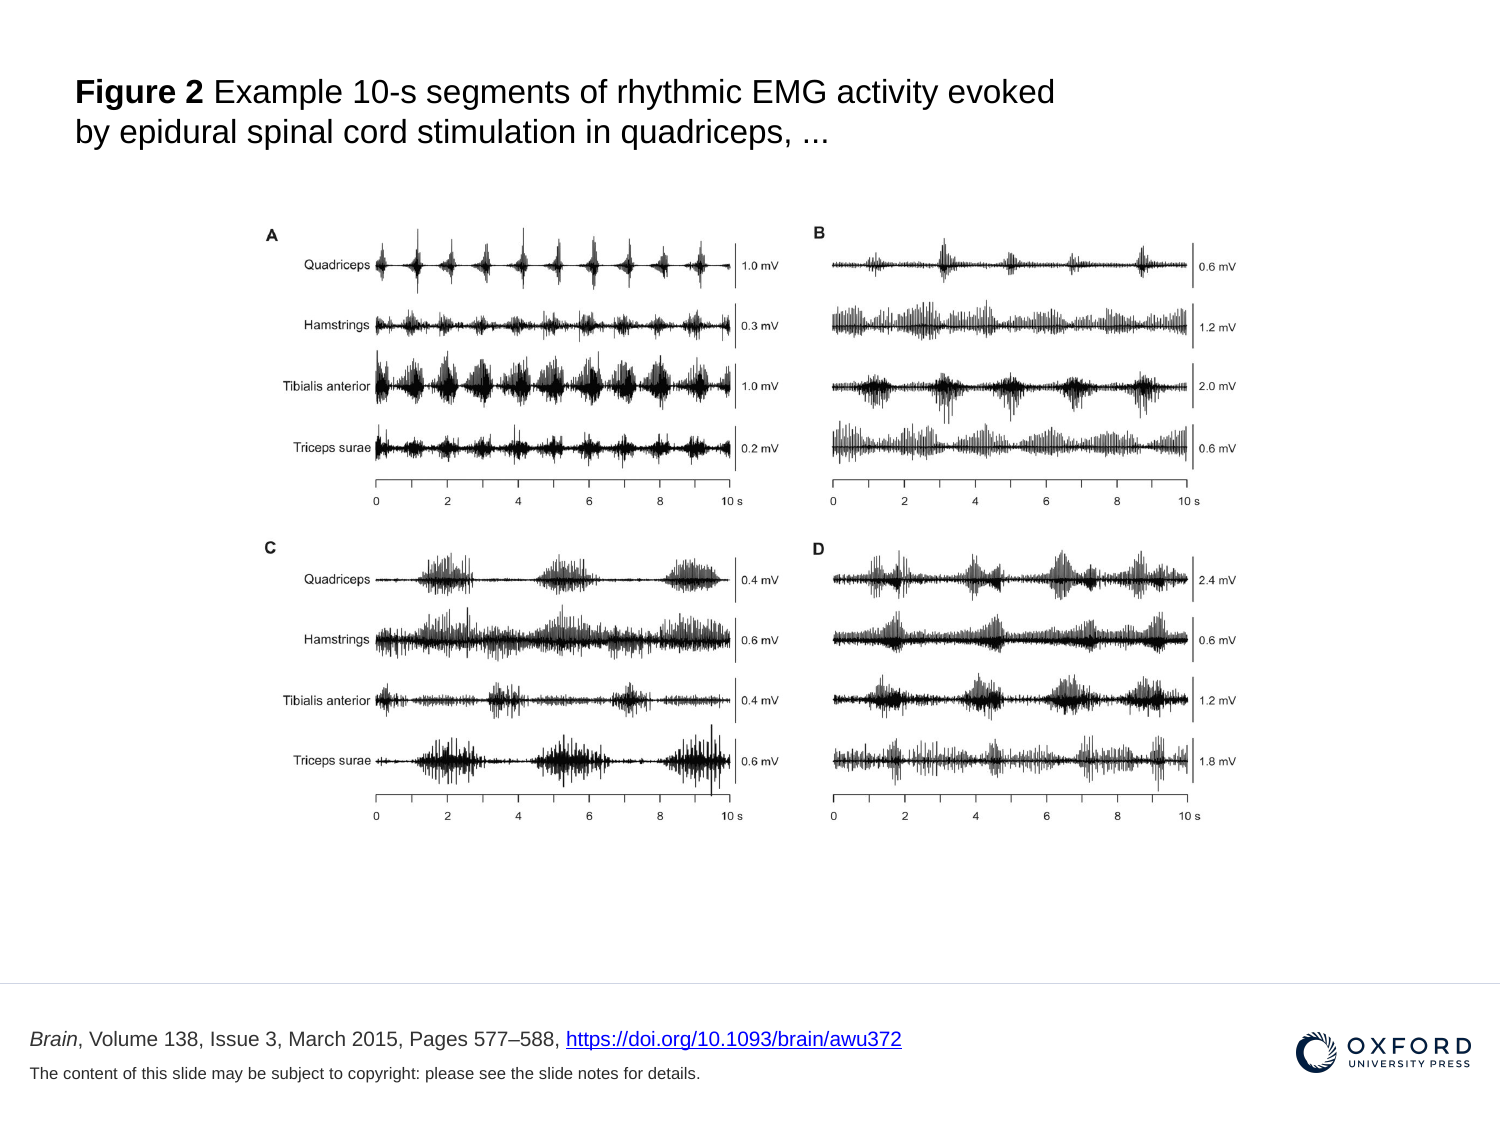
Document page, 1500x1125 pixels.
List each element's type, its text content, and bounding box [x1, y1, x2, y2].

picture [1296, 1032, 1471, 1073]
picture [262, 224, 1238, 822]
title Figure 2 Example 10-s segments of rhythmic EMG activity evoked by epidural spinal cord stimulation in quadriceps, ... [75, 69, 1078, 171]
footer Brain, Volume 138, Issue 3, March 2015, Pages 577–588, https://doi.org/10.1093/brain/awu372 The content of this slide may be subject to copyright: please see the slide notes for details. [0, 983, 1260, 1125]
